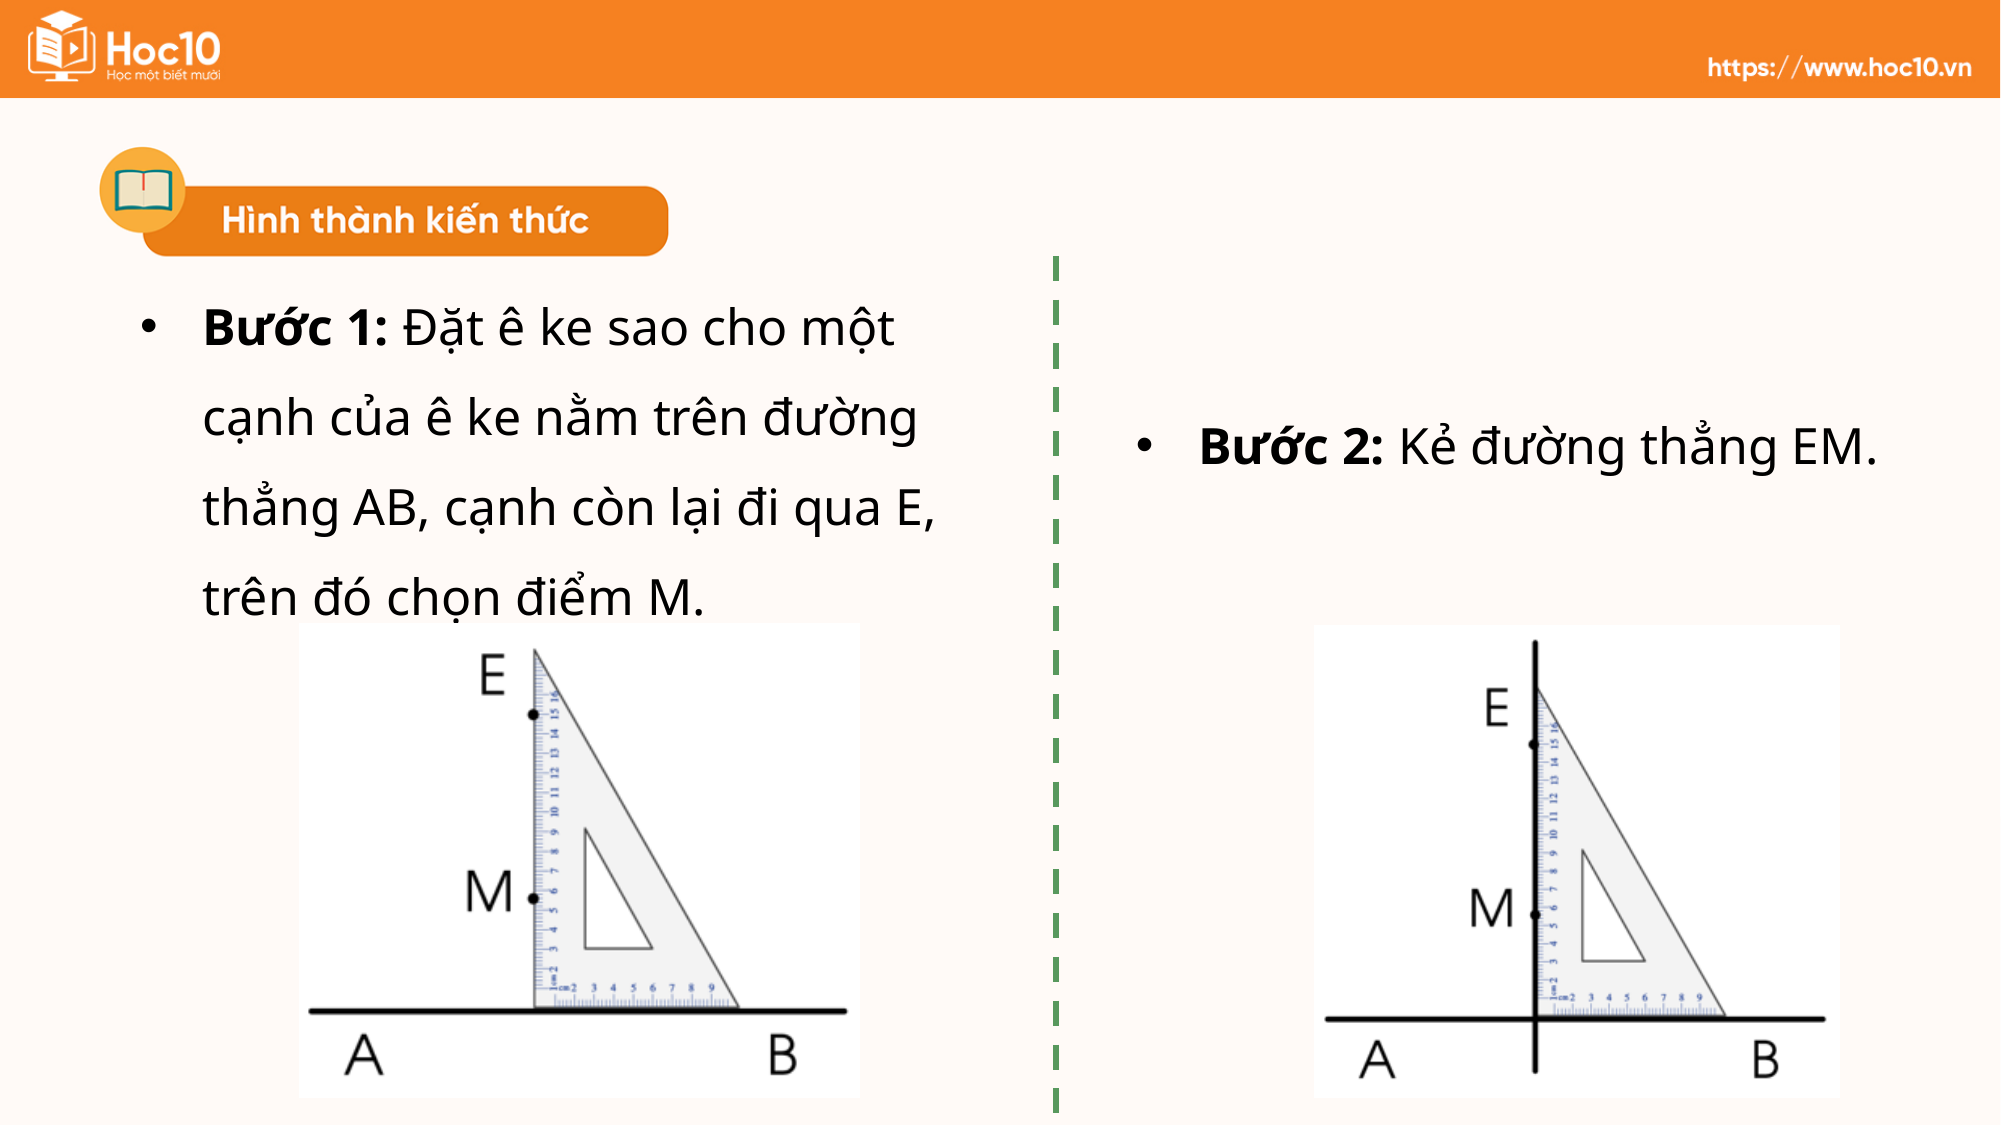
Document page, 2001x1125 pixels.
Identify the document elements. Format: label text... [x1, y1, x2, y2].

text_box Bước 2: Kẻ đường thẳng EM. [1120, 377, 1977, 482]
text_box [907, 376, 2000, 1125]
picture [1314, 625, 1840, 1098]
picture [0, 0, 2001, 1125]
text_box Bước 1: Đặt ê ke sao cho một cạnh của ê ke nằm trên đường thẳng AB, cạnh còn lại đi qua E, trên đó chọn điểm M. [125, 257, 1034, 633]
